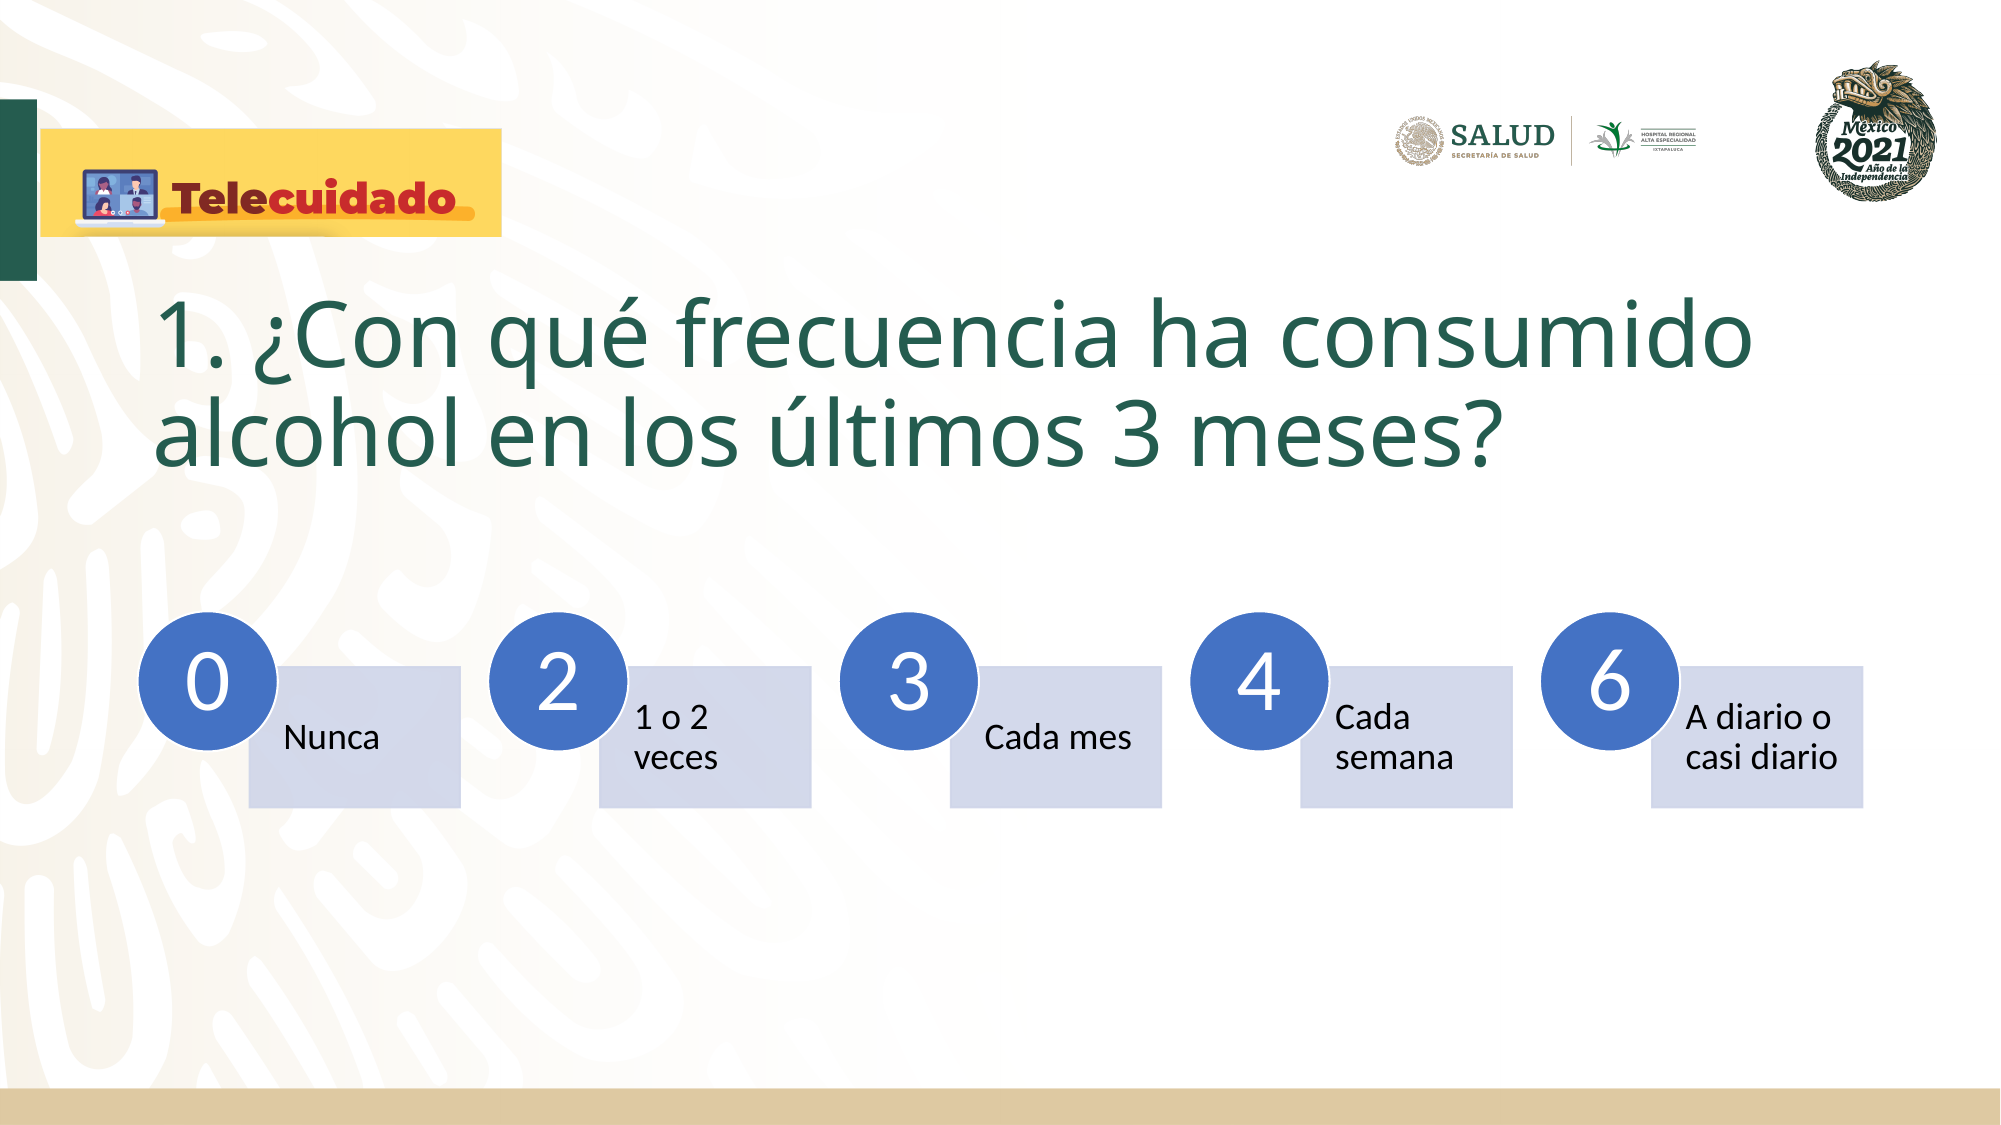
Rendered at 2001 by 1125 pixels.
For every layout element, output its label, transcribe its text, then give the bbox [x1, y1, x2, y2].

picture [0, 0, 2001, 1125]
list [137, 352, 1863, 1067]
title 1. ¿Con qué frecuencia ha consumido alcohol en los últimos 3 meses? [137, 278, 1863, 352]
